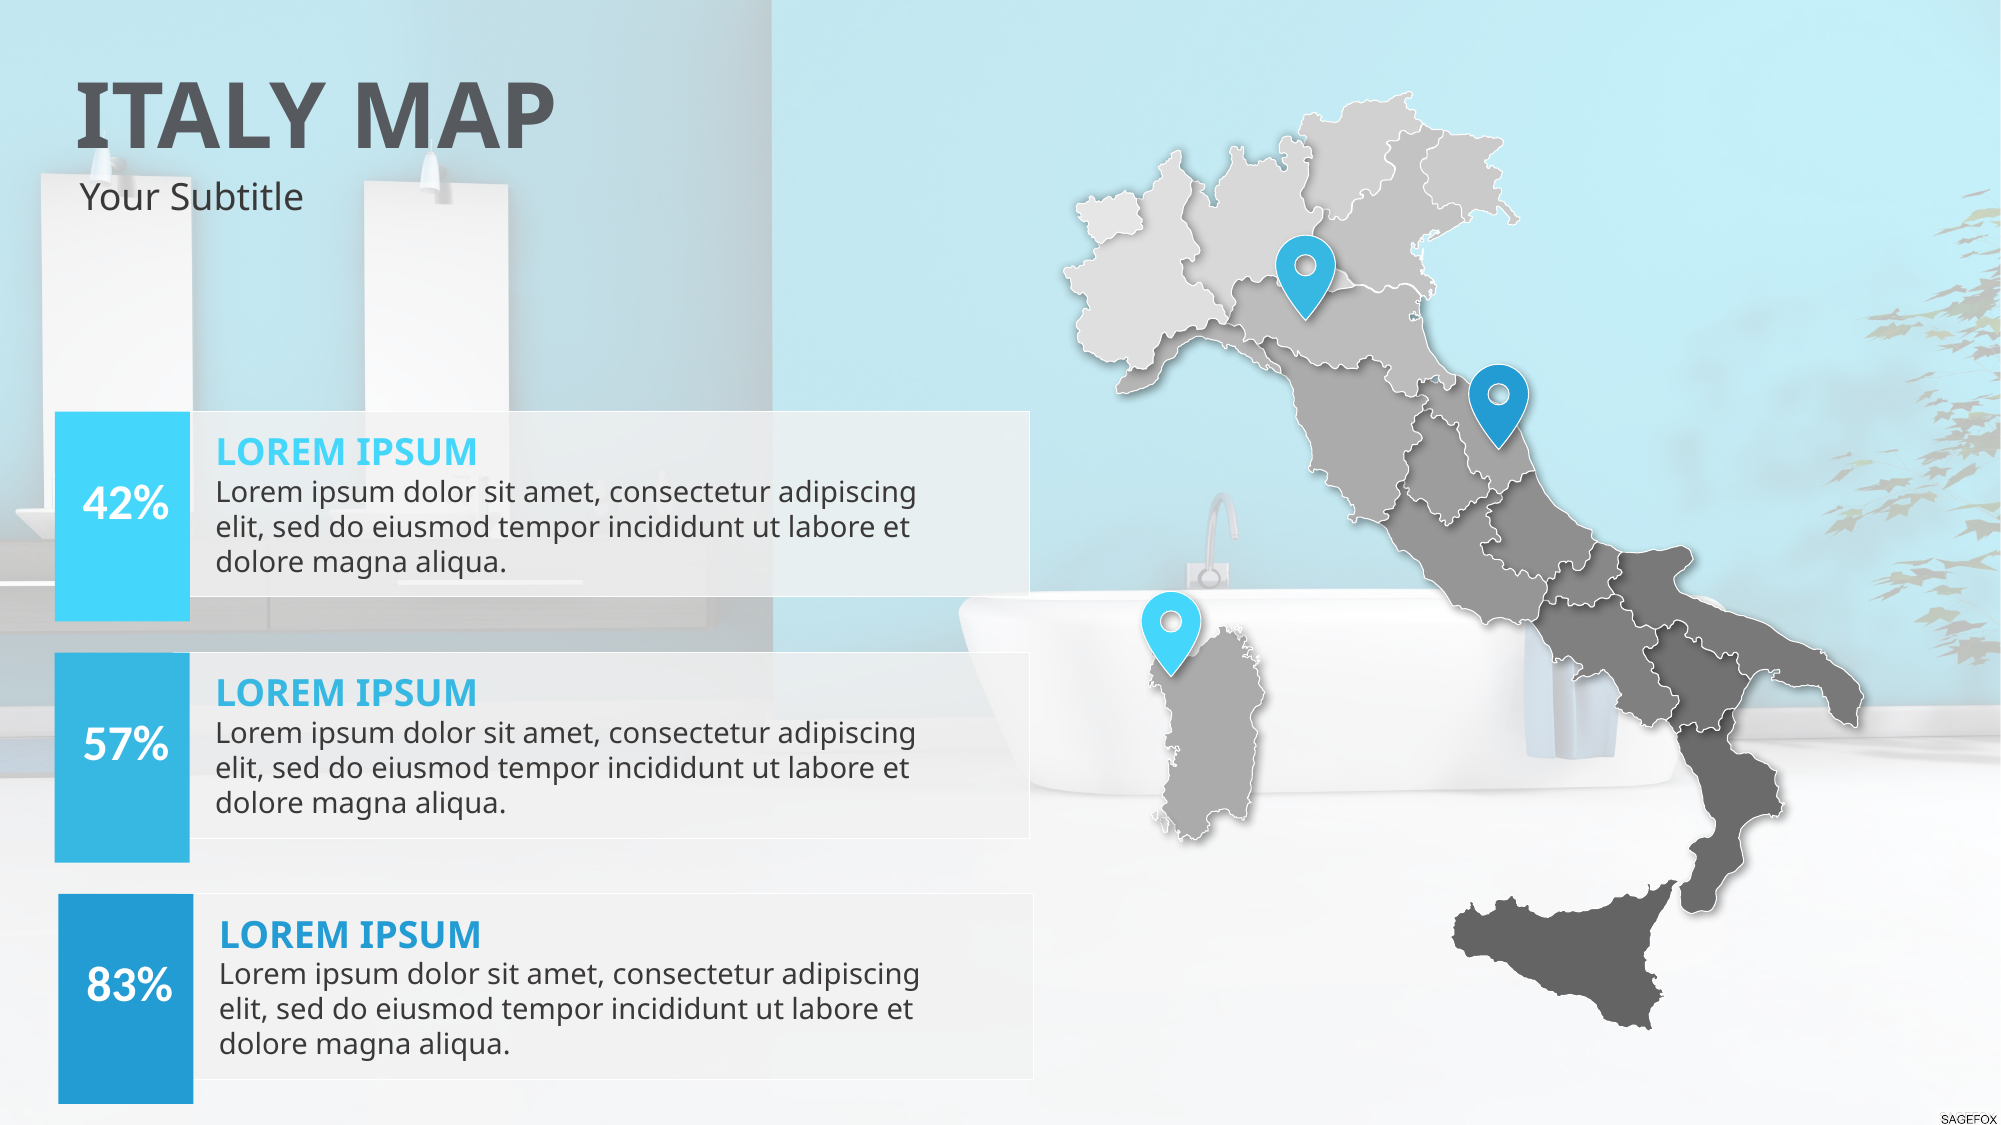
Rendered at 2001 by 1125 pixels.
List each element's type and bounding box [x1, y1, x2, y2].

text_box [1192, 136, 1323, 307]
text_box [1238, 284, 1456, 398]
text_box [54, 411, 1030, 622]
text_box [1275, 235, 1336, 321]
text_box [60, 49, 1020, 227]
text_box [1538, 598, 1680, 728]
text_box [1342, 274, 1356, 289]
text_box [1432, 377, 1535, 494]
text_box [1450, 878, 1679, 1032]
text_box [1115, 339, 1192, 394]
text_box [1421, 130, 1520, 226]
text_box [1298, 91, 1424, 221]
text_box [1657, 633, 1748, 734]
picture [1938, 1114, 1999, 1125]
text_box [1468, 364, 1529, 450]
text_box [1730, 720, 1736, 733]
text_box [1206, 332, 1281, 374]
text_box [1148, 624, 1265, 842]
text_box [54, 652, 1030, 863]
text_box [1410, 422, 1488, 526]
text_box [1499, 480, 1598, 580]
text_box [1622, 545, 1864, 728]
text_box [1141, 591, 1201, 644]
text_box [1063, 150, 1229, 371]
text_box [1558, 544, 1623, 607]
text_box [1387, 505, 1548, 625]
text_box [58, 893, 1034, 1104]
text_box [1676, 735, 1785, 914]
text_box [1076, 190, 1143, 244]
text_box [1274, 351, 1429, 523]
text_box [1324, 123, 1465, 301]
